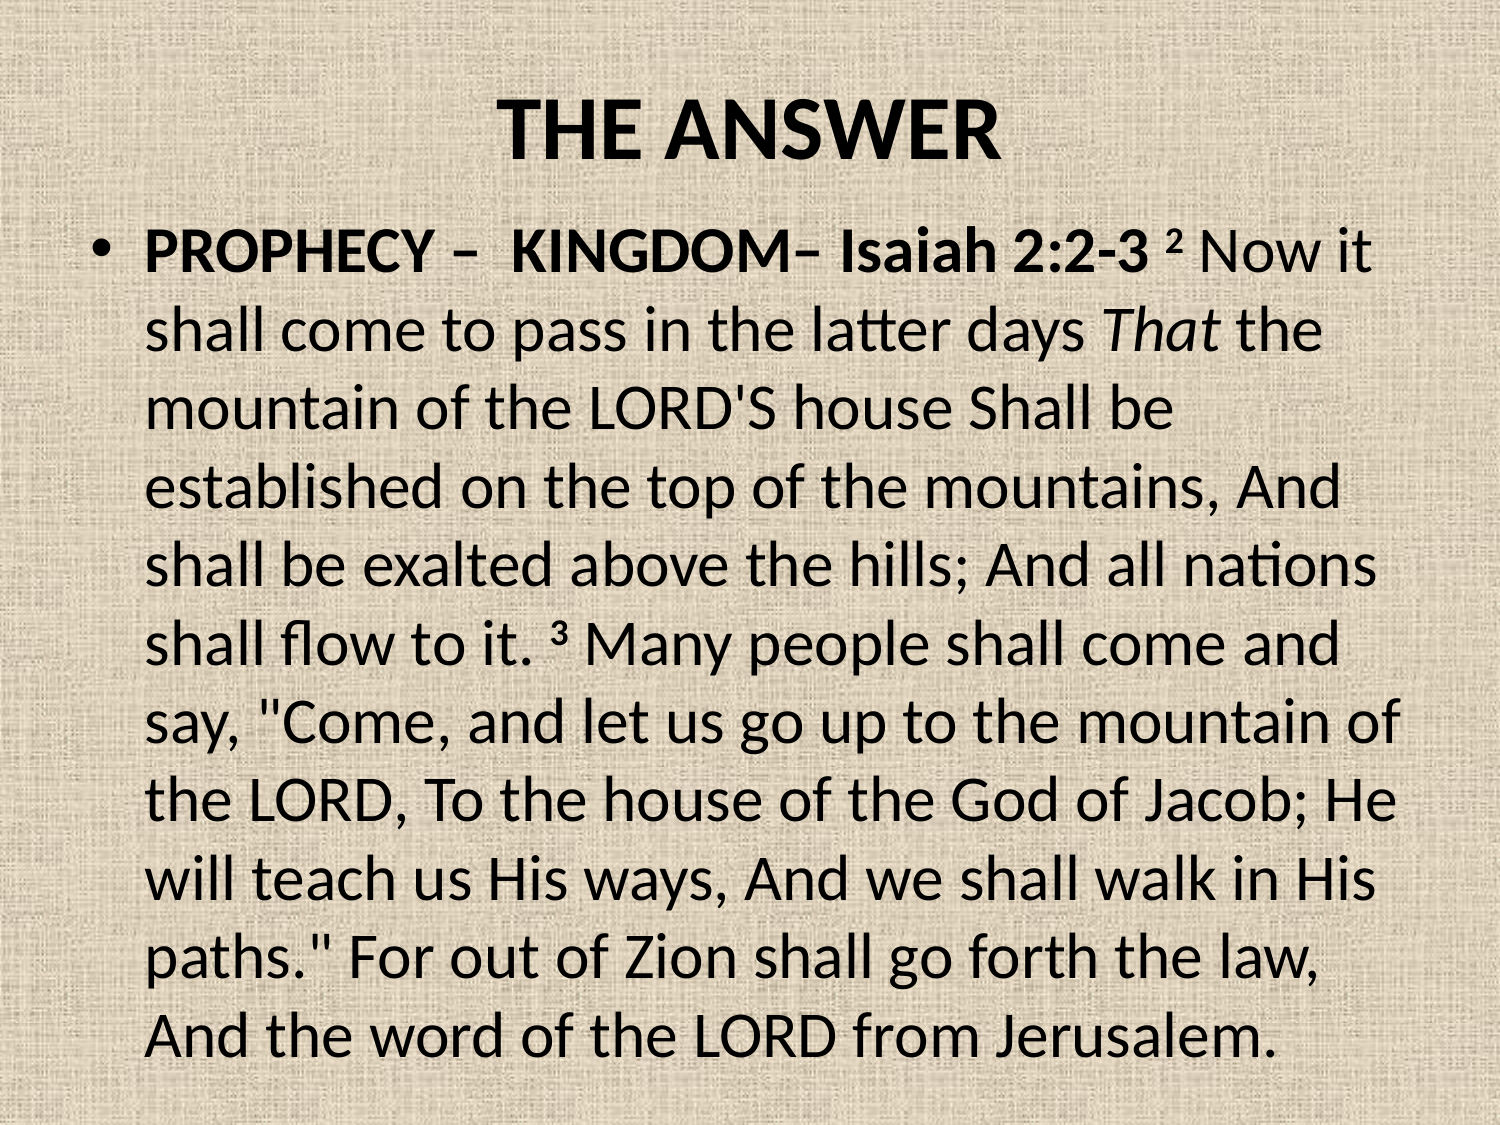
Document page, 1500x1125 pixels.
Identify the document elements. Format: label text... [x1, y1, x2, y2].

picture [0, 0, 1500, 1125]
title THE ANSWER [75, 45, 1425, 200]
list PROPHECY – KINGDOM– Isaiah 2:2-3 2 Now it shall come to pass in the latter days That the mountain of the Lord's house Shall be established on the top of the mountains, And shall be exalted above the hills; And all nations shall flow to it. 3 Many people shall come and say, "Come, and let us go up to the mountain of the Lord, To the house of the God of Jacob; He will teach us His ways, And we shall walk in His paths." For out of Zion shall go forth the law, And the word of the Lord from Jerusalem. [75, 200, 1425, 1088]
